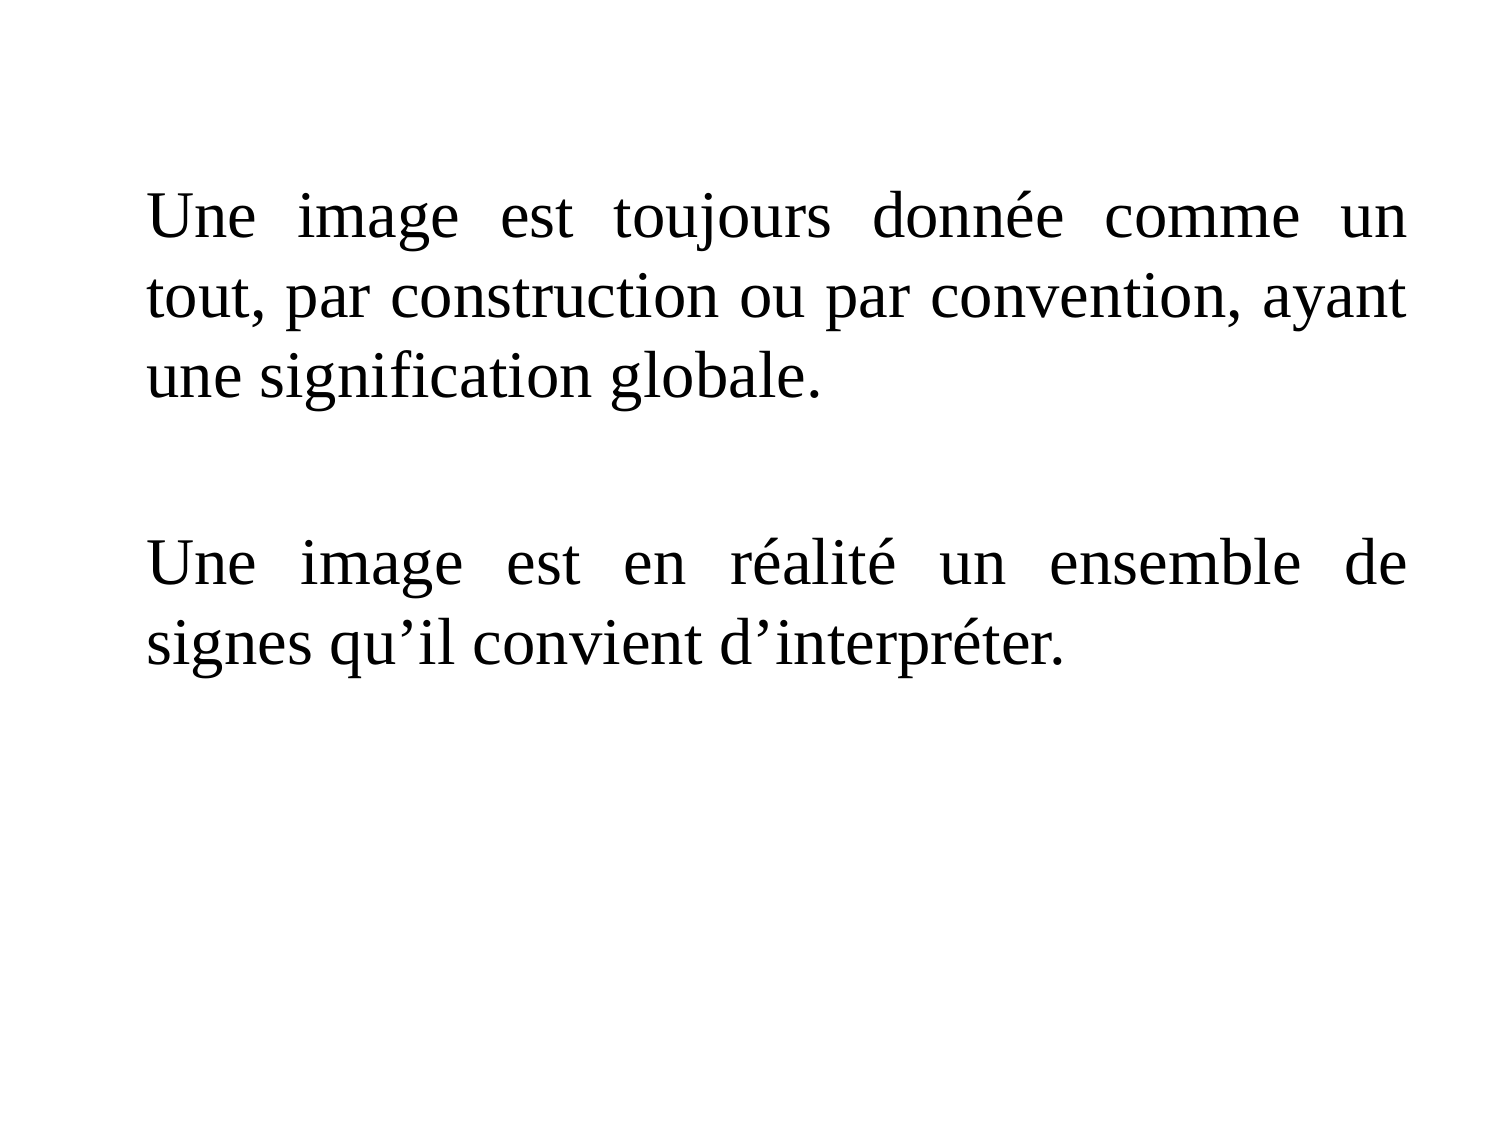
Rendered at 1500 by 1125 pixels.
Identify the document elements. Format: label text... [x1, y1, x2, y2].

list Une image est toujours donnée comme un tout, par construction ou par convention, ayant une signification globale. Une image est en réalité un ensemble de signes qu’il convient d’interpréter. [75, 70, 1425, 1005]
